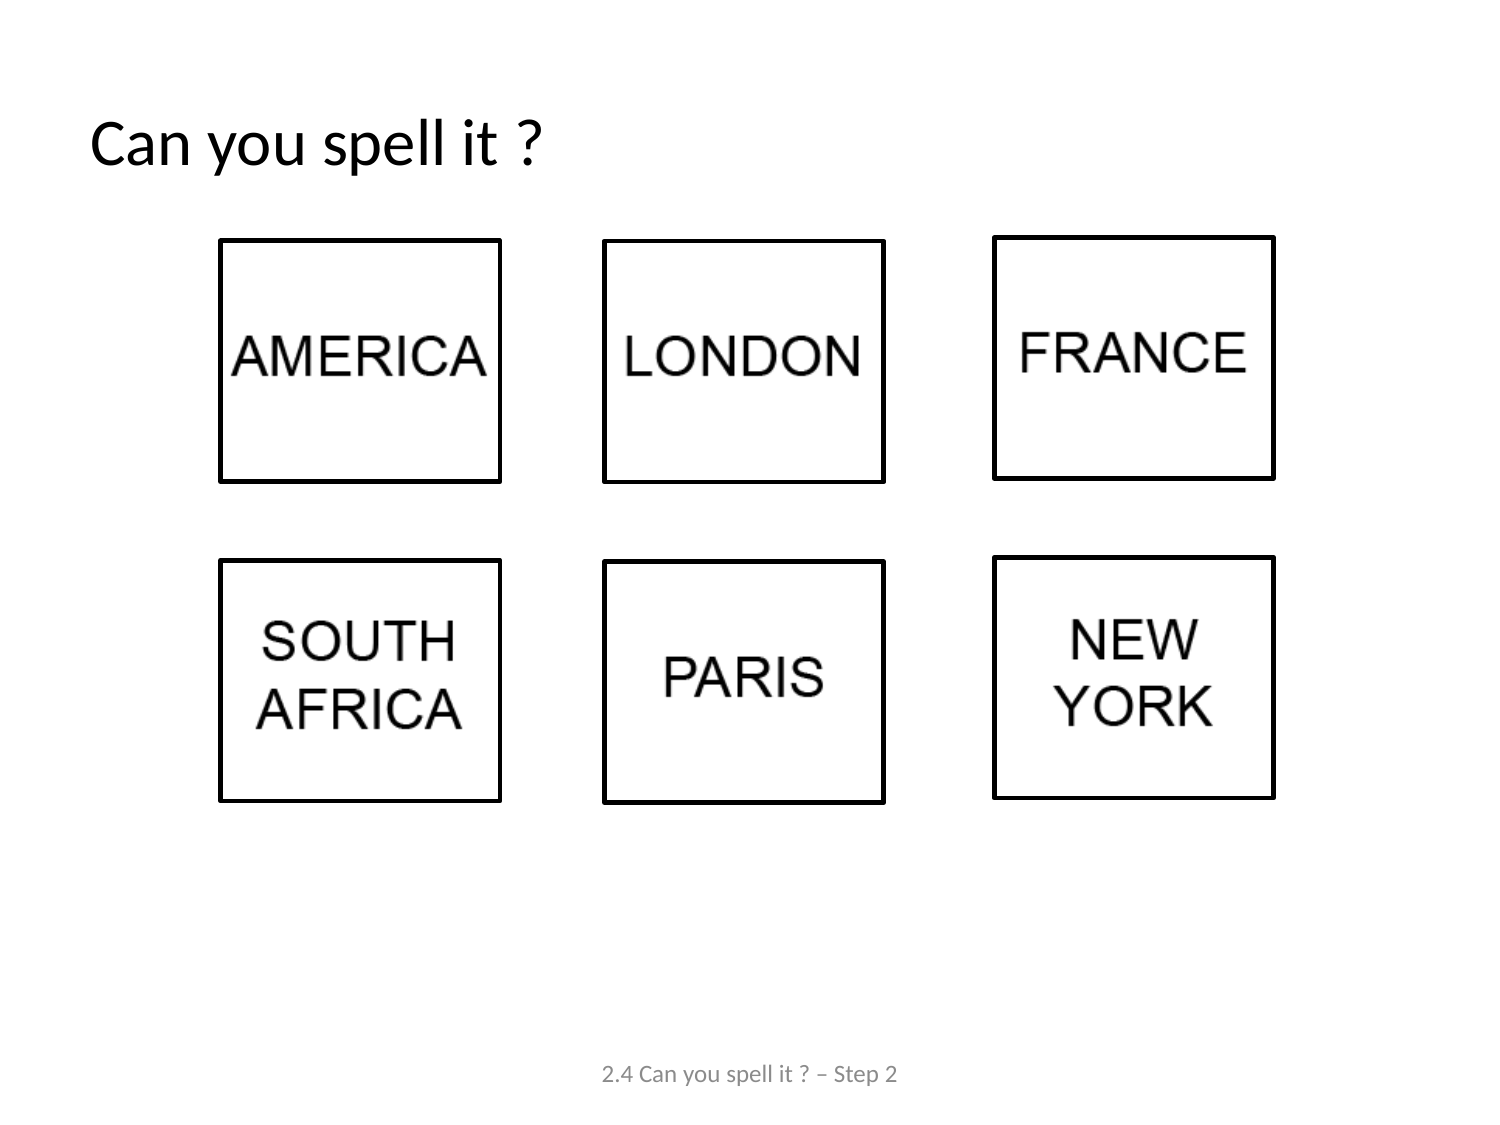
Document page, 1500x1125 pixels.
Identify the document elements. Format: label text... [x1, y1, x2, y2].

picture [606, 563, 882, 801]
picture [222, 562, 498, 799]
picture [996, 239, 1272, 477]
picture [996, 559, 1272, 796]
picture [222, 242, 498, 480]
title Can you spell it ? [75, 45, 1425, 233]
footer 2.4 Can you spell it ? – Step 2 [512, 1042, 988, 1103]
picture [606, 243, 882, 480]
